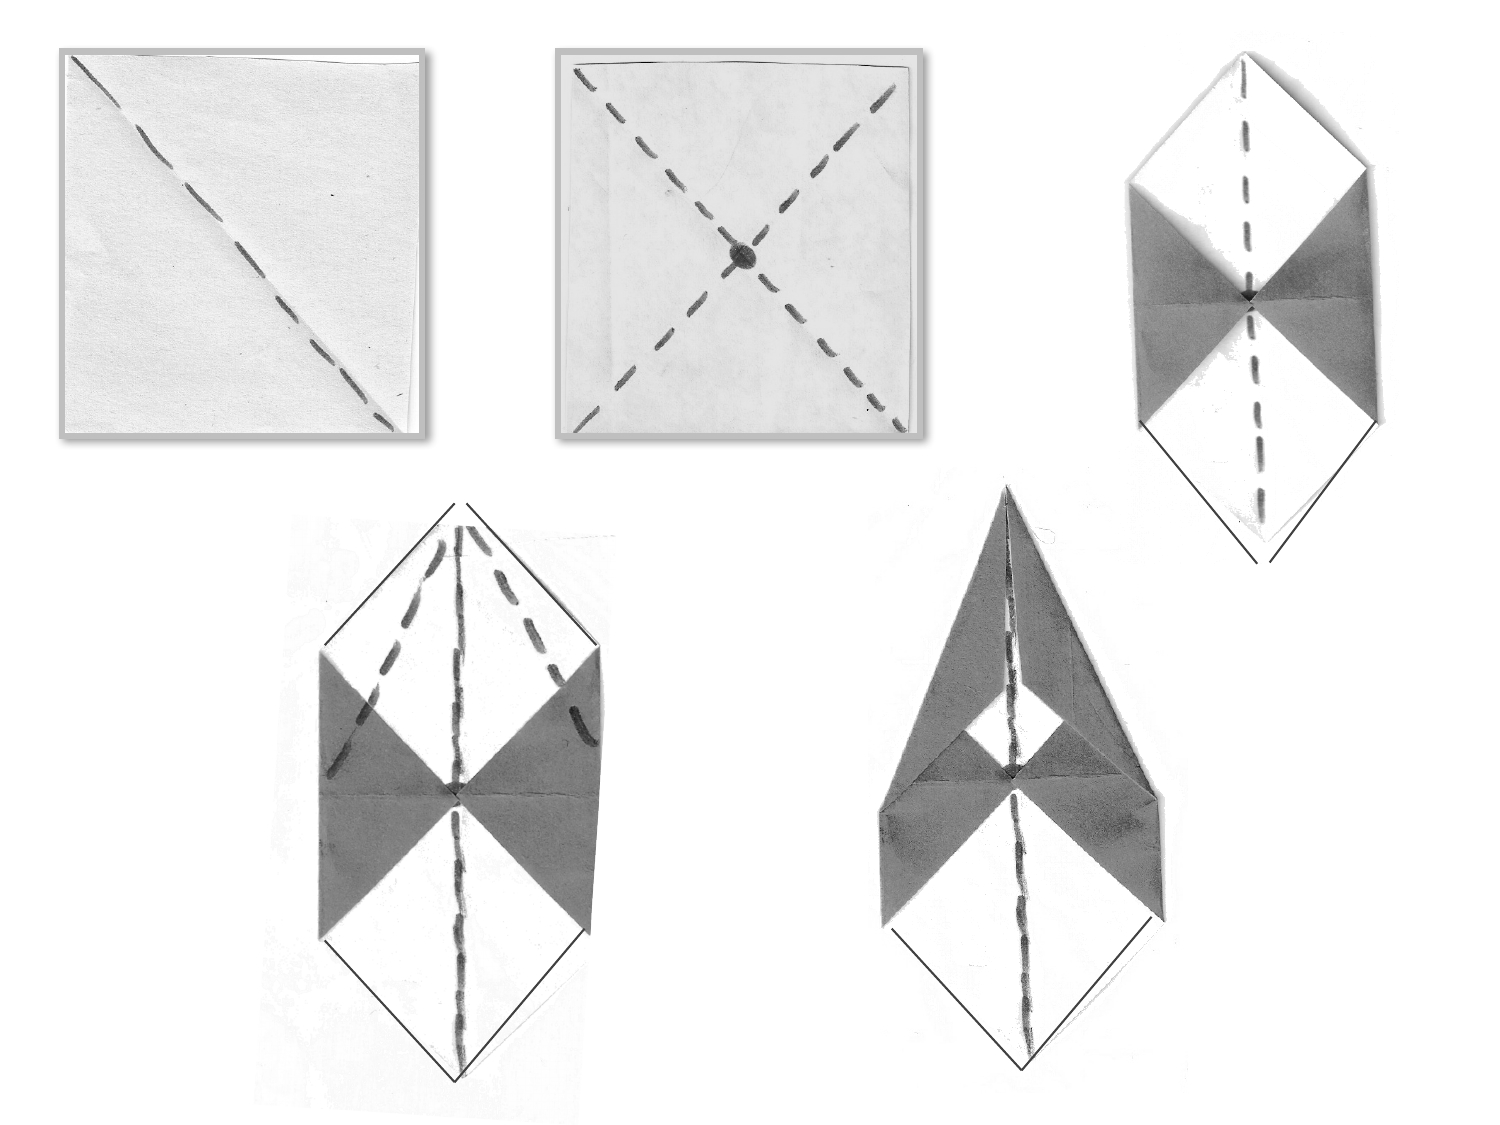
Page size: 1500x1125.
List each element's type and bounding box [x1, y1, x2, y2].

text_box [466, 503, 597, 646]
text_box [1139, 420, 1258, 565]
text_box [454, 928, 585, 1083]
text_box [324, 503, 455, 646]
text_box [891, 928, 1022, 1071]
picture [560, 54, 917, 433]
text_box [324, 940, 455, 1083]
picture [272, 523, 598, 1116]
text_box [1269, 420, 1377, 563]
picture [867, 30, 1399, 1093]
text_box [1021, 916, 1152, 1071]
picture [64, 54, 420, 433]
